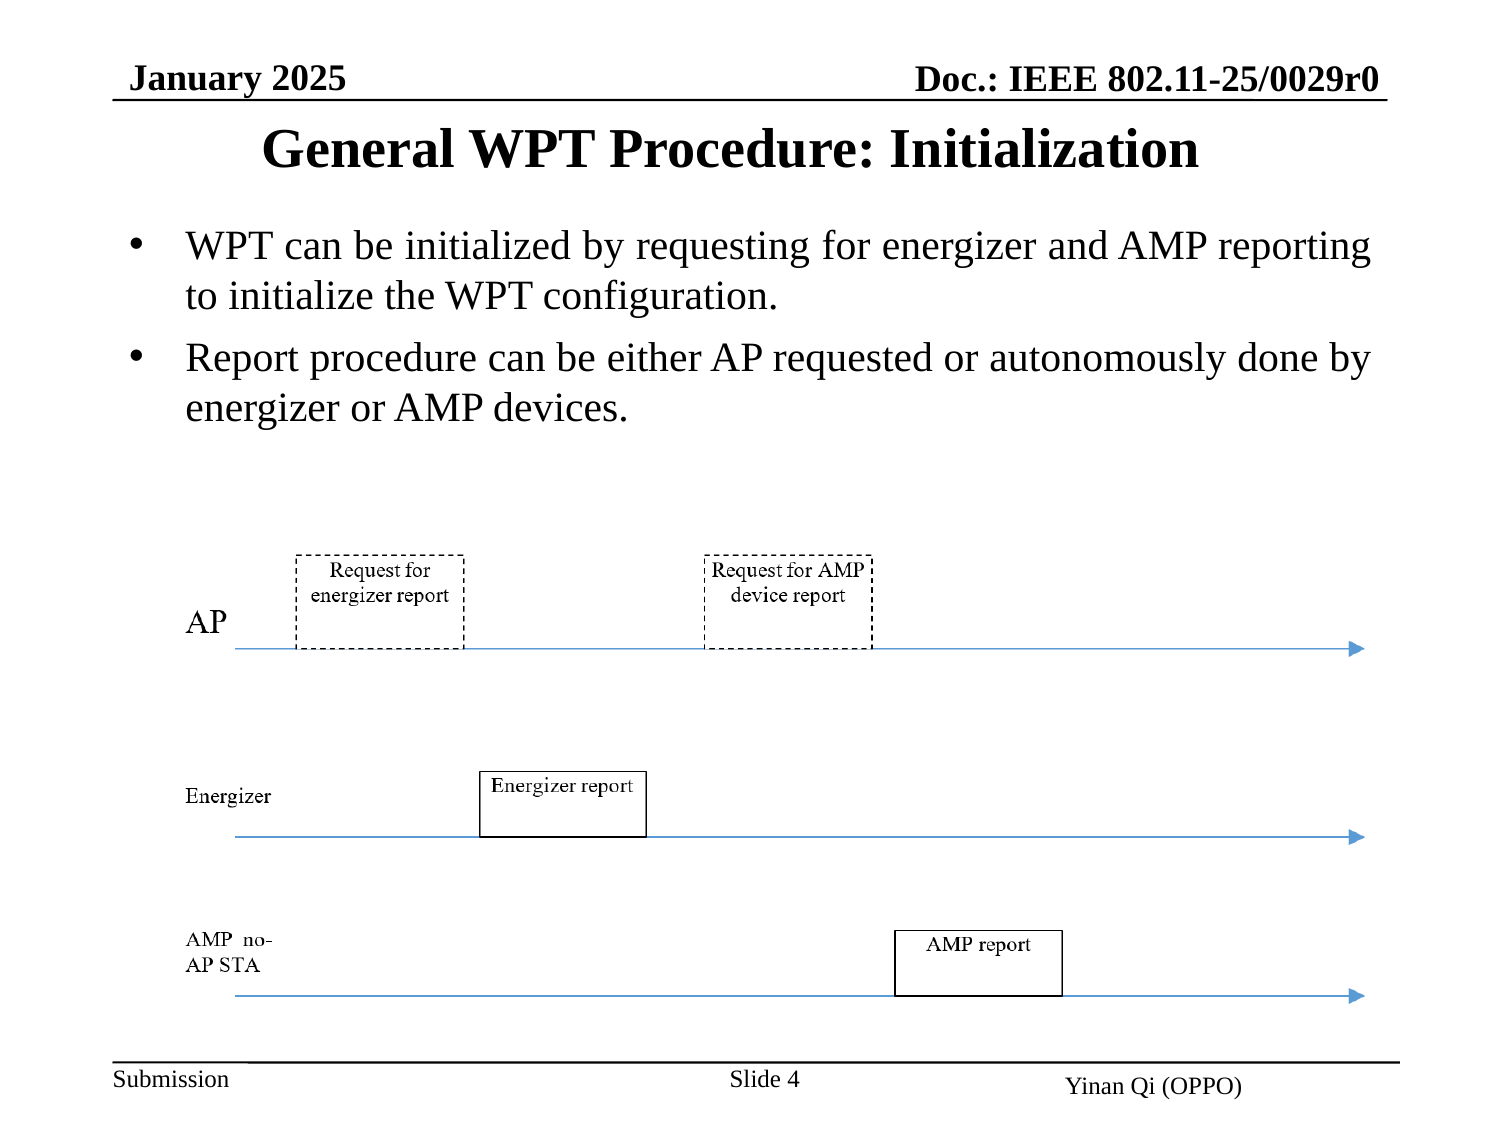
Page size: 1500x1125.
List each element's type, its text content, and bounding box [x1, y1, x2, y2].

text_box General WPT Procedure: Initialization [62, 112, 1400, 193]
text_box WPT can be initialized by requesting for energizer and AMP reporting to initialize the WPT configuration. Report procedure can be either AP requested or autonomously done by energizer or AMP devices. [114, 210, 1388, 438]
text_box January 2025 [114, 45, 493, 100]
text_box Slide 4 [712, 1062, 800, 1122]
picture [162, 523, 1388, 1013]
text_box Yinan Qi (OPPO) [1050, 1062, 1402, 1093]
text_box Doc.: IEEE 802.11-25/0029r0 [899, 46, 1413, 107]
